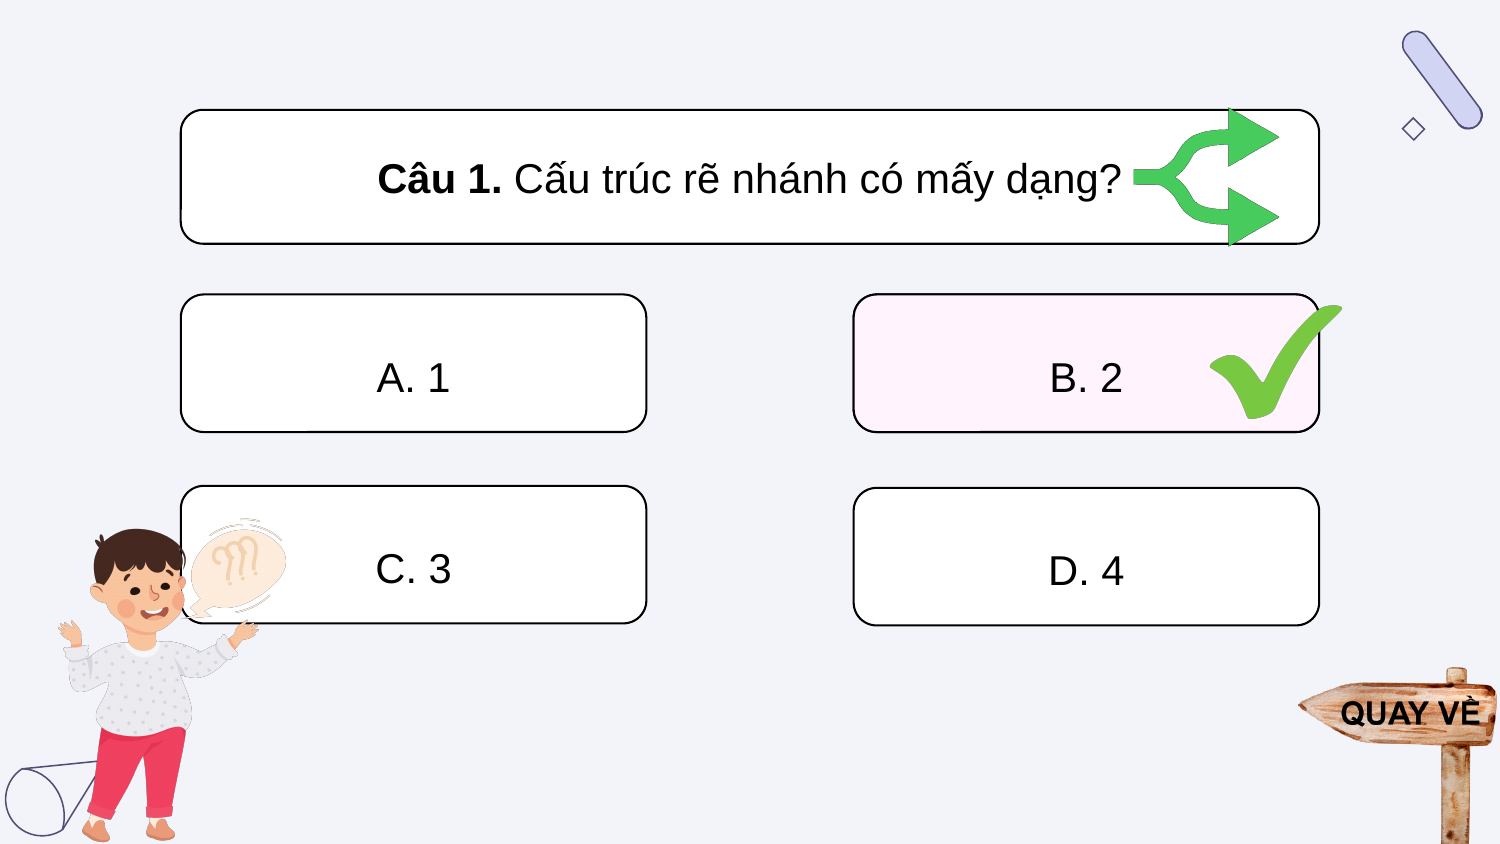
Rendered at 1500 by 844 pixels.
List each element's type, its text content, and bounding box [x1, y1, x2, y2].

text_box A. 1 [178, 292, 649, 435]
picture [990, 55, 1424, 299]
picture [1297, 667, 1500, 844]
text_box B. 2 [851, 292, 1312, 435]
picture [1206, 304, 1343, 420]
picture [53, 518, 286, 843]
text_box D. 4 [851, 485, 1322, 628]
text_box Câu 1. Cấu trúc rẽ nhánh có mấy dạng? [178, 107, 985, 246]
text_box C. 3 [178, 483, 649, 626]
